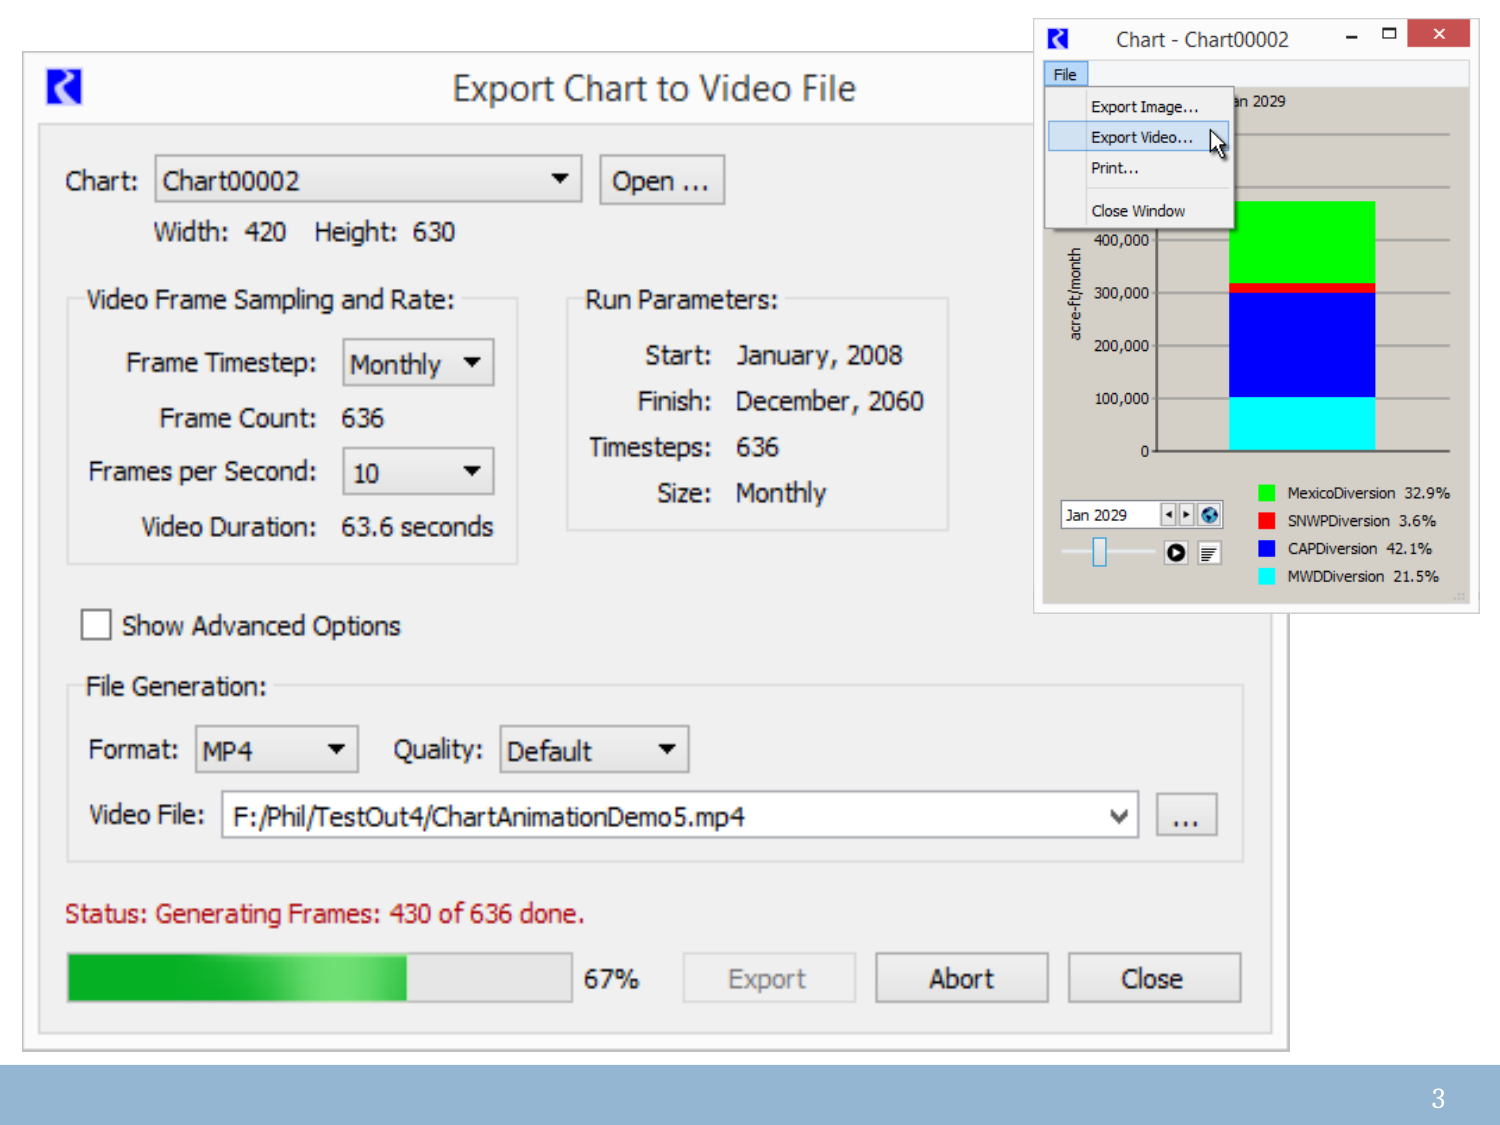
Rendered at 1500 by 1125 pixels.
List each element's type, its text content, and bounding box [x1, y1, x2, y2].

slide_number 3 [1250, 1068, 1461, 1125]
picture [22, 18, 1480, 1052]
